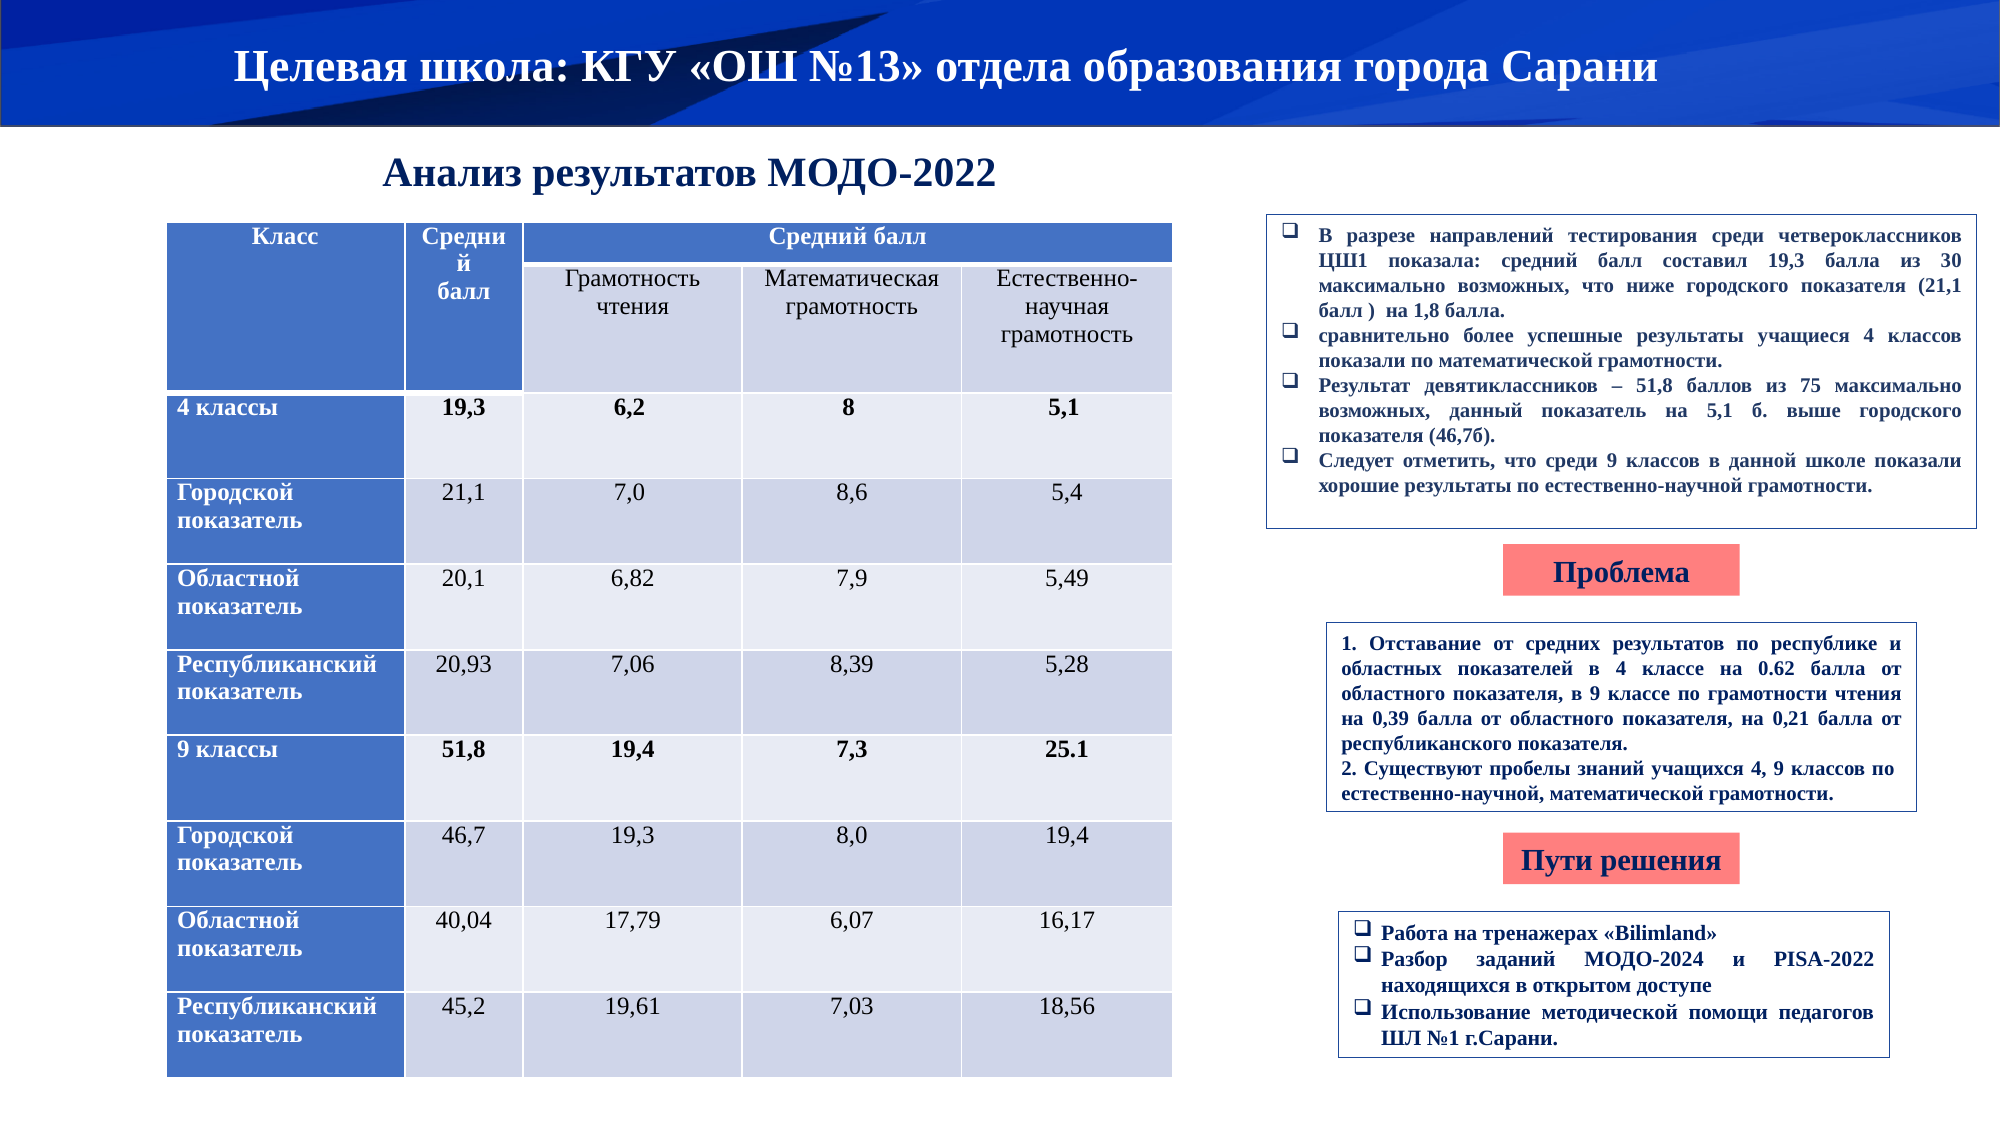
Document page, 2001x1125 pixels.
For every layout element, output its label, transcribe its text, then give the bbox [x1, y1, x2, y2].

table_header Средний балл [406, 223, 522, 390]
table_cell 45,2 [406, 993, 522, 1077]
table_cell Грамотность чтения [524, 267, 741, 392]
table_cell 7,9 [743, 565, 961, 649]
text_box Пути решения [1503, 832, 1740, 885]
table_cell 19,3 [524, 822, 741, 906]
table_cell Областной показатель [167, 907, 404, 991]
table_cell Городской показатель [167, 822, 404, 906]
table_cell 9 классы [167, 736, 404, 820]
table_cell 46,7 [406, 822, 522, 906]
table_cell 19,3 [406, 396, 522, 478]
table_cell 8 [743, 394, 961, 478]
table_cell 21,1 [406, 479, 522, 563]
table_cell 19,61 [524, 993, 741, 1077]
table_header Средний балл [524, 223, 1172, 262]
table_cell 6,2 [524, 394, 741, 478]
table_cell 19,4 [962, 822, 1172, 906]
table_cell Естественно-научная грамотность [962, 267, 1172, 392]
table_cell 19,4 [524, 736, 741, 820]
table_cell 16,17 [962, 907, 1172, 991]
table_cell Республиканский показатель [167, 993, 404, 1077]
table_cell 51,8 [406, 736, 522, 820]
table_cell 8,39 [743, 651, 961, 734]
picture [0, 0, 2000, 127]
table_cell 20,1 [406, 565, 522, 649]
table_cell 7,0 [524, 479, 741, 563]
table_cell 7,03 [743, 993, 961, 1077]
table_cell 18,56 [962, 993, 1172, 1077]
table_cell 7,06 [524, 651, 741, 734]
text_box 1. Отставание от средних результатов по республике и областных показателей в 4 классе на 0.62 балла от областного показателя, в 9 классе по грамотности чтения на 0,39 балла от областного показателя, на 0,21 балла от республиканского показателя. 2. Существуют пробелы знаний учащихся 4, 9 классов по естественно-научной, математической грамотности. [1326, 622, 1917, 812]
table_cell 6,07 [743, 907, 961, 991]
table_cell 5,49 [962, 565, 1172, 649]
table_cell 8,6 [743, 479, 961, 563]
table_cell 8,0 [743, 822, 961, 906]
table_cell 4 классы [167, 396, 404, 478]
text_box Анализ результатов МОДО-2022 [367, 137, 1012, 203]
table_cell Математическая грамотность [743, 267, 961, 392]
table_cell Областной показатель [167, 565, 404, 649]
table_header Класс [167, 223, 404, 390]
table_cell Городской показатель [167, 479, 404, 563]
text_box Работа на тренажерах «Bilimland» Разбор заданий МОДО-2024 и PISA-2022 находящихся в открытом доступе Использование методической помощи педагогов ШЛ №1 г.Сарани. [1338, 911, 1890, 1058]
table_cell 6,82 [524, 565, 741, 649]
table_cell 7,3 [743, 736, 961, 820]
text_box Проблема [1503, 544, 1740, 596]
table_cell 5,1 [962, 394, 1172, 478]
text_box В разрезе направлений тестирования среди четвероклассников ЦШ1 показала: средний балл составил 19,3 балла из 30 максимально возможных, что ниже городского показателя (21,1 балл ) на 1,8 балла. сравнительно более успешные результаты учащиеся 4 классов показали по математической грамотности. Результат девятиклассников – 51,8 баллов из 75 максимально возможных, данный показатель на 5,1 б. выше городского показателя (46,7б). Следует отметить, что среди 9 классов в данной школе показали хорошие результаты по естественно-научной грамотности. [1266, 214, 1977, 529]
table_cell 5,4 [962, 479, 1172, 563]
table_cell 20,93 [406, 651, 522, 734]
table_cell 25.1 [962, 736, 1172, 820]
table_cell Республиканский показатель [167, 651, 404, 734]
table_cell 17,79 [524, 907, 741, 991]
table_cell 40,04 [406, 907, 522, 991]
table_cell 5,28 [962, 651, 1172, 734]
